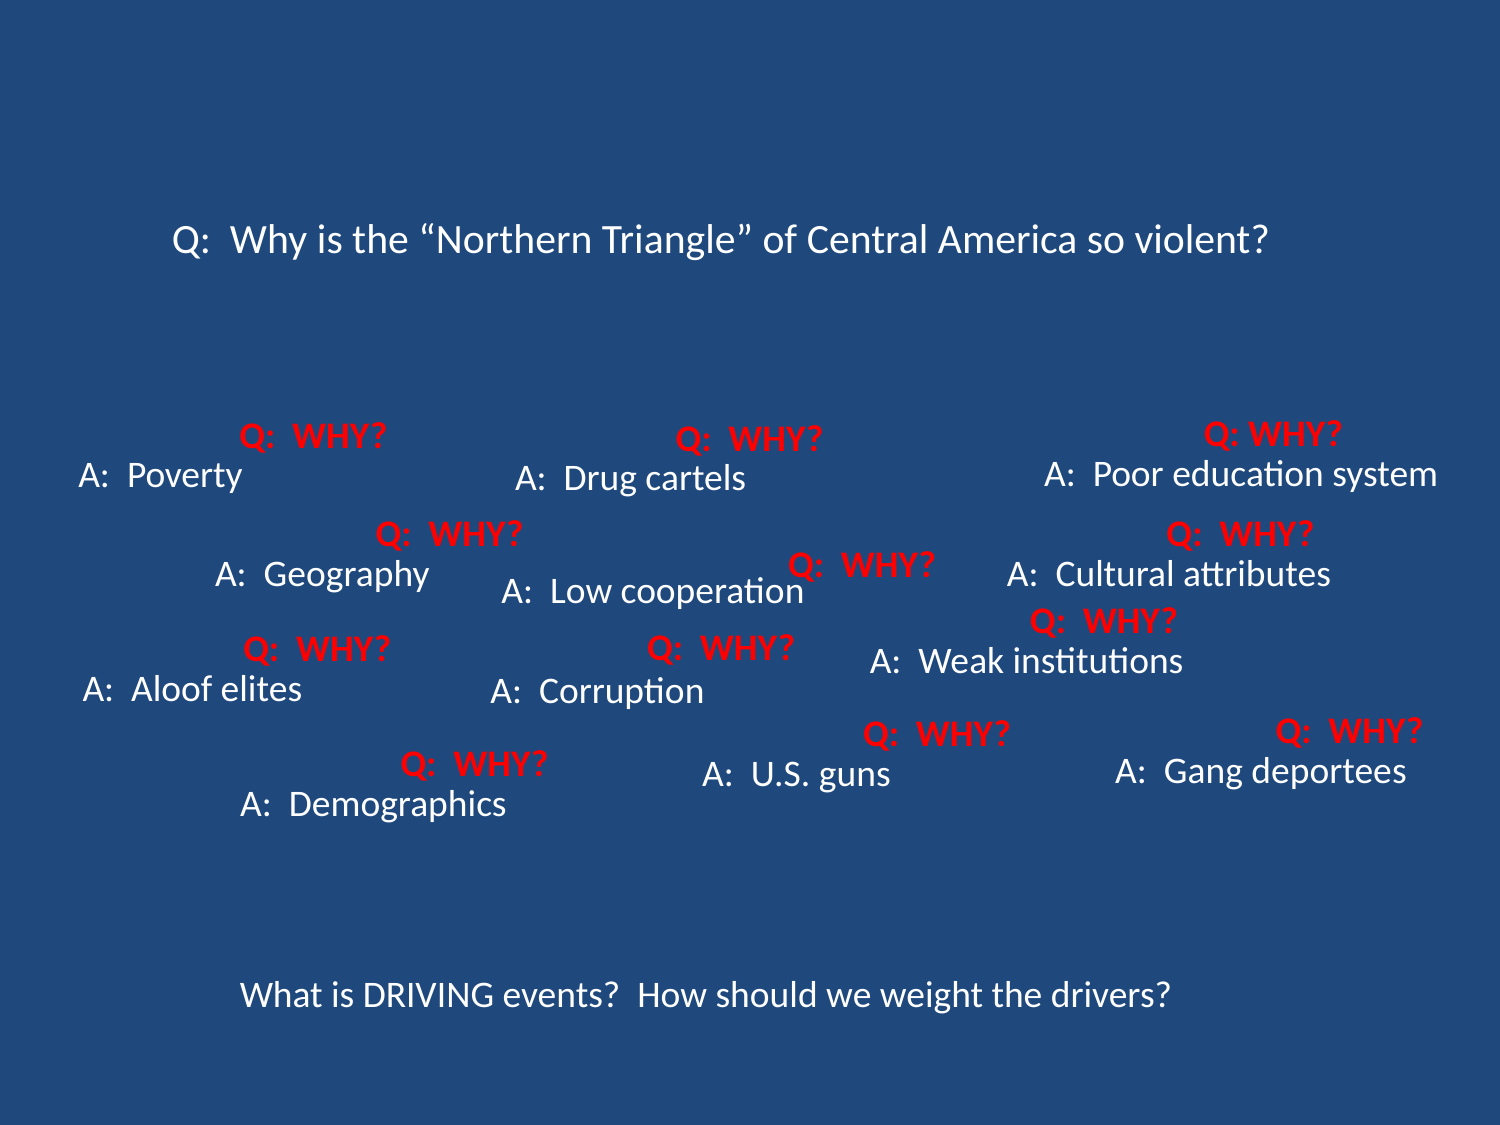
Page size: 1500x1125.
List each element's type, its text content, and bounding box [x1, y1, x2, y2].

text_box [62, 440, 1457, 833]
text_box Q: Why is the “Northern Triangle” of Central America so violent? [157, 204, 1286, 270]
text_box What is DRIVING events? How should we weight the drivers? [225, 962, 1206, 1023]
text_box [223, 401, 1441, 793]
